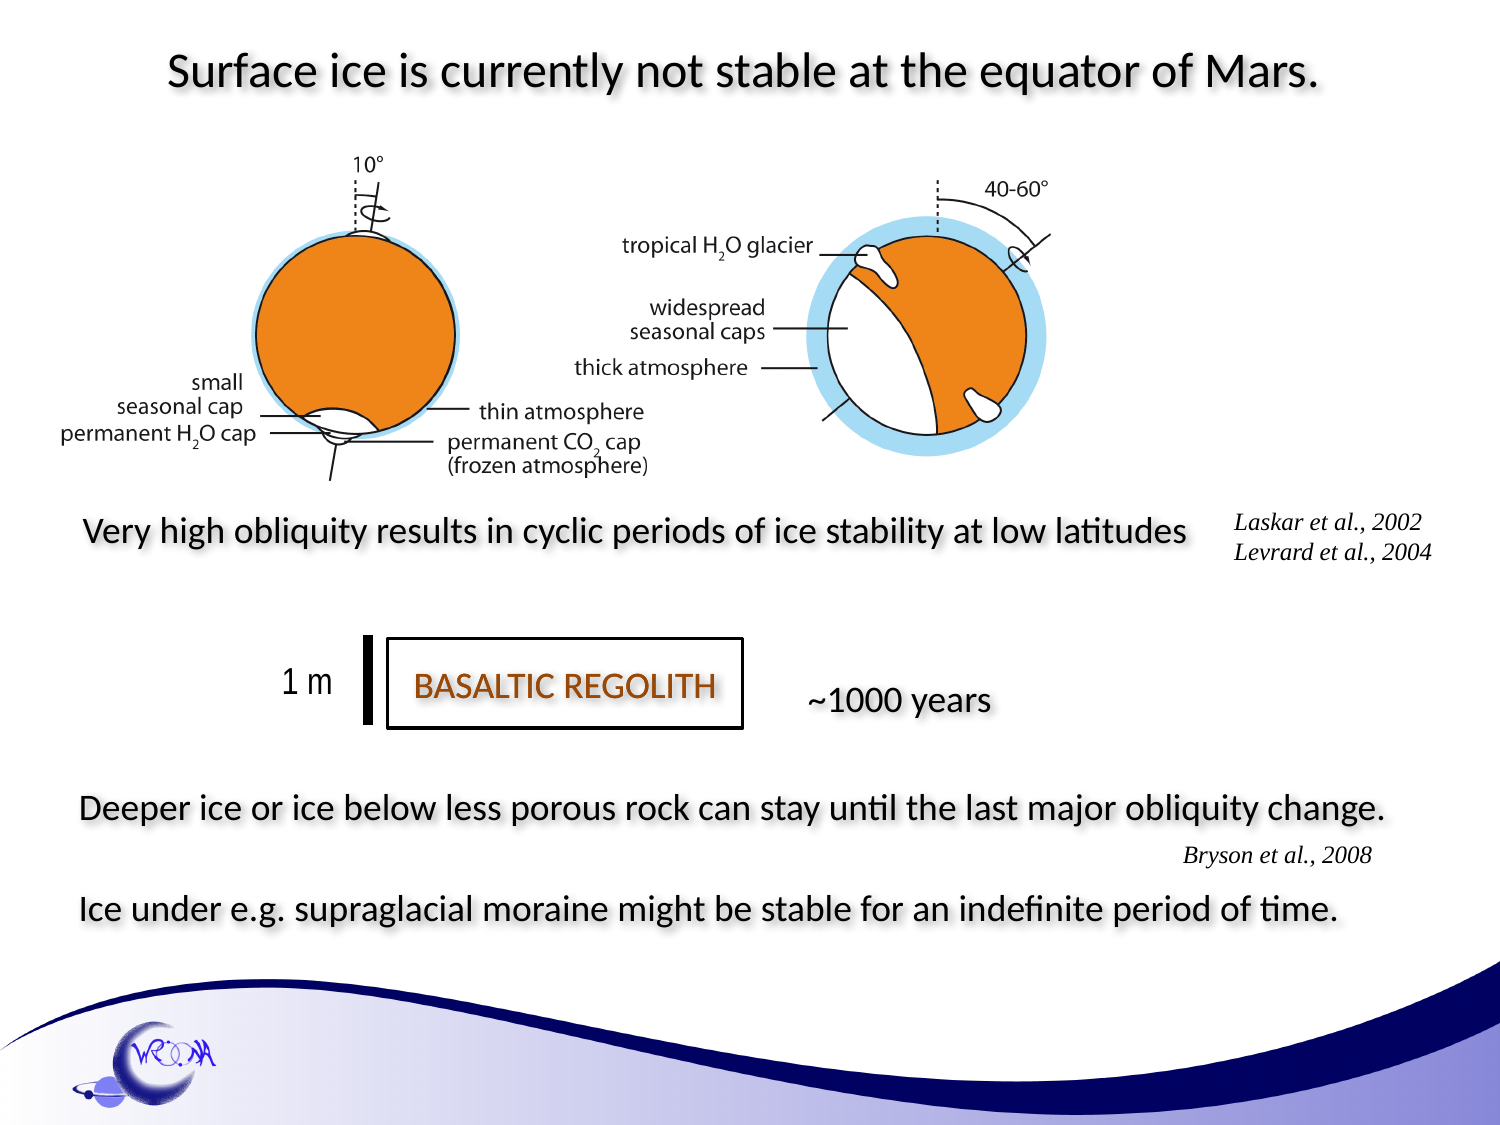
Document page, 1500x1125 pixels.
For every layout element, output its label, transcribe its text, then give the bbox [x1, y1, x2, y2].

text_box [60, 775, 1407, 938]
picture [0, 961, 1500, 1125]
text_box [387, 638, 1009, 774]
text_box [60, 152, 1449, 575]
text_box Surface ice is currently not stable at the equator of Mars. [152, 30, 1336, 105]
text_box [266, 634, 744, 774]
